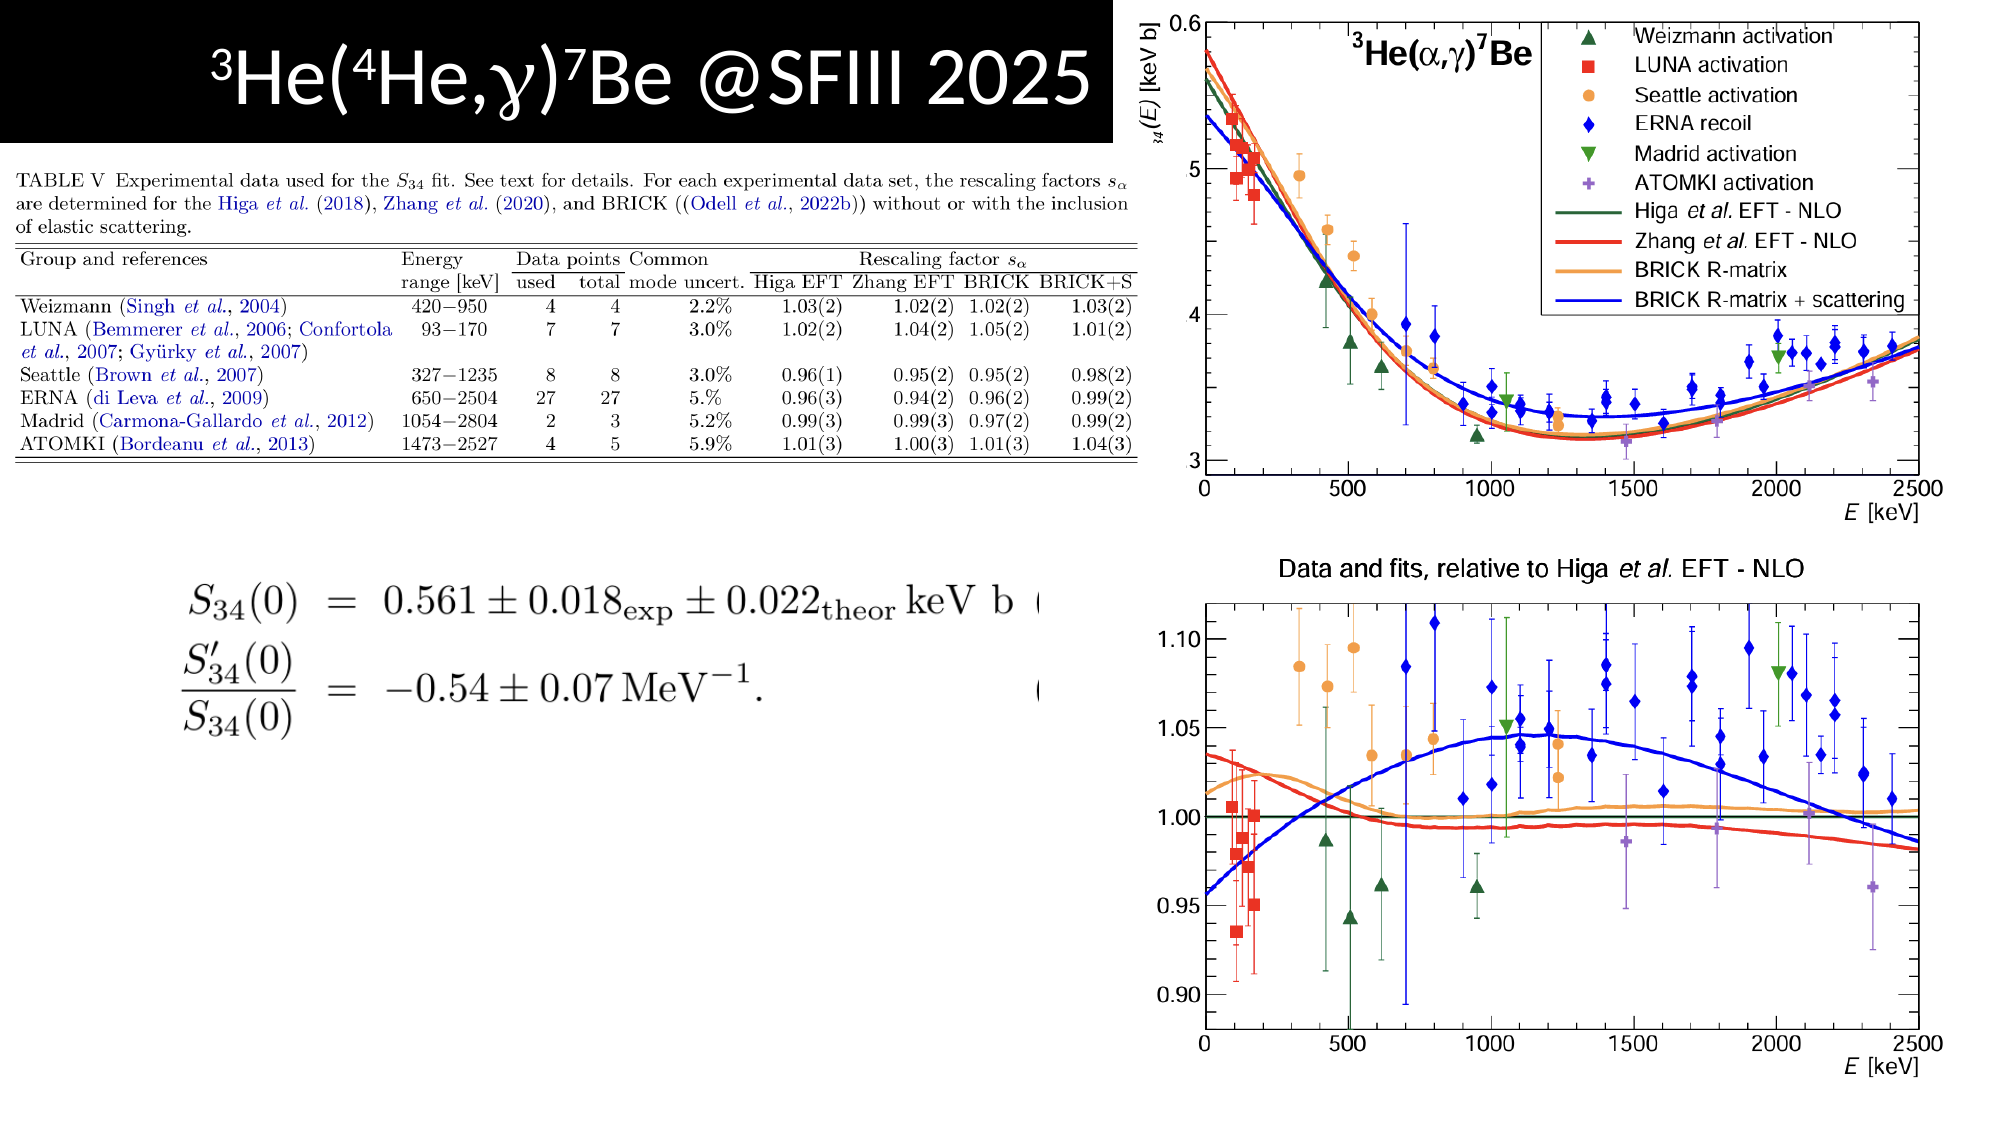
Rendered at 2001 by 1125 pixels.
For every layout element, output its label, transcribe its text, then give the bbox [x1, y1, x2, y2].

picture [0, 0, 2000, 1125]
picture [63, 562, 1039, 765]
text_box 3He(4He,g)7Be @SFIII 2025 [0, 0, 1113, 143]
